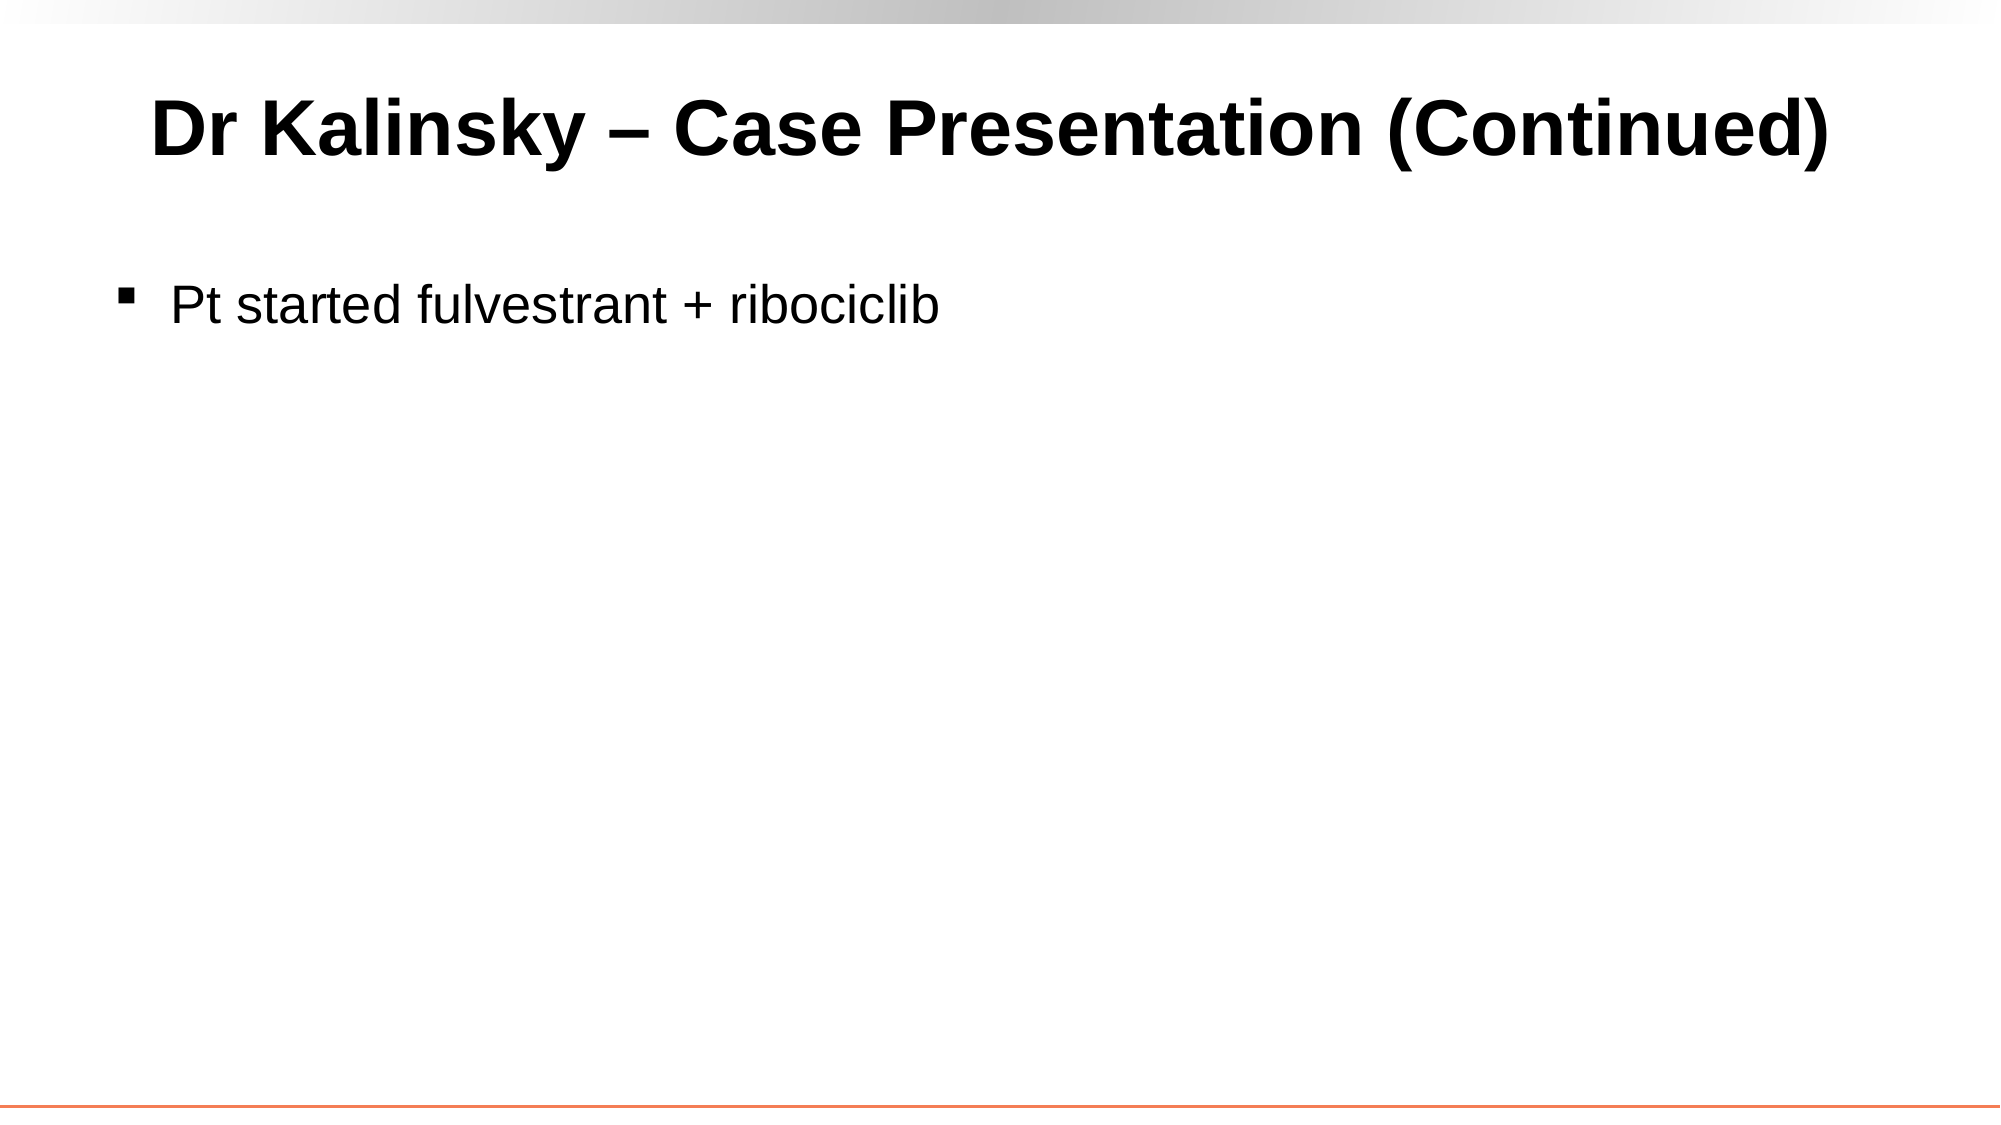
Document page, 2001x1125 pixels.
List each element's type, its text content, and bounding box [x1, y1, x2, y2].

title Dr Kalinsky – Case Presentation (Continued) [100, 39, 1884, 220]
list Pt started fulvestrant + ribociclib [99, 268, 1884, 1032]
